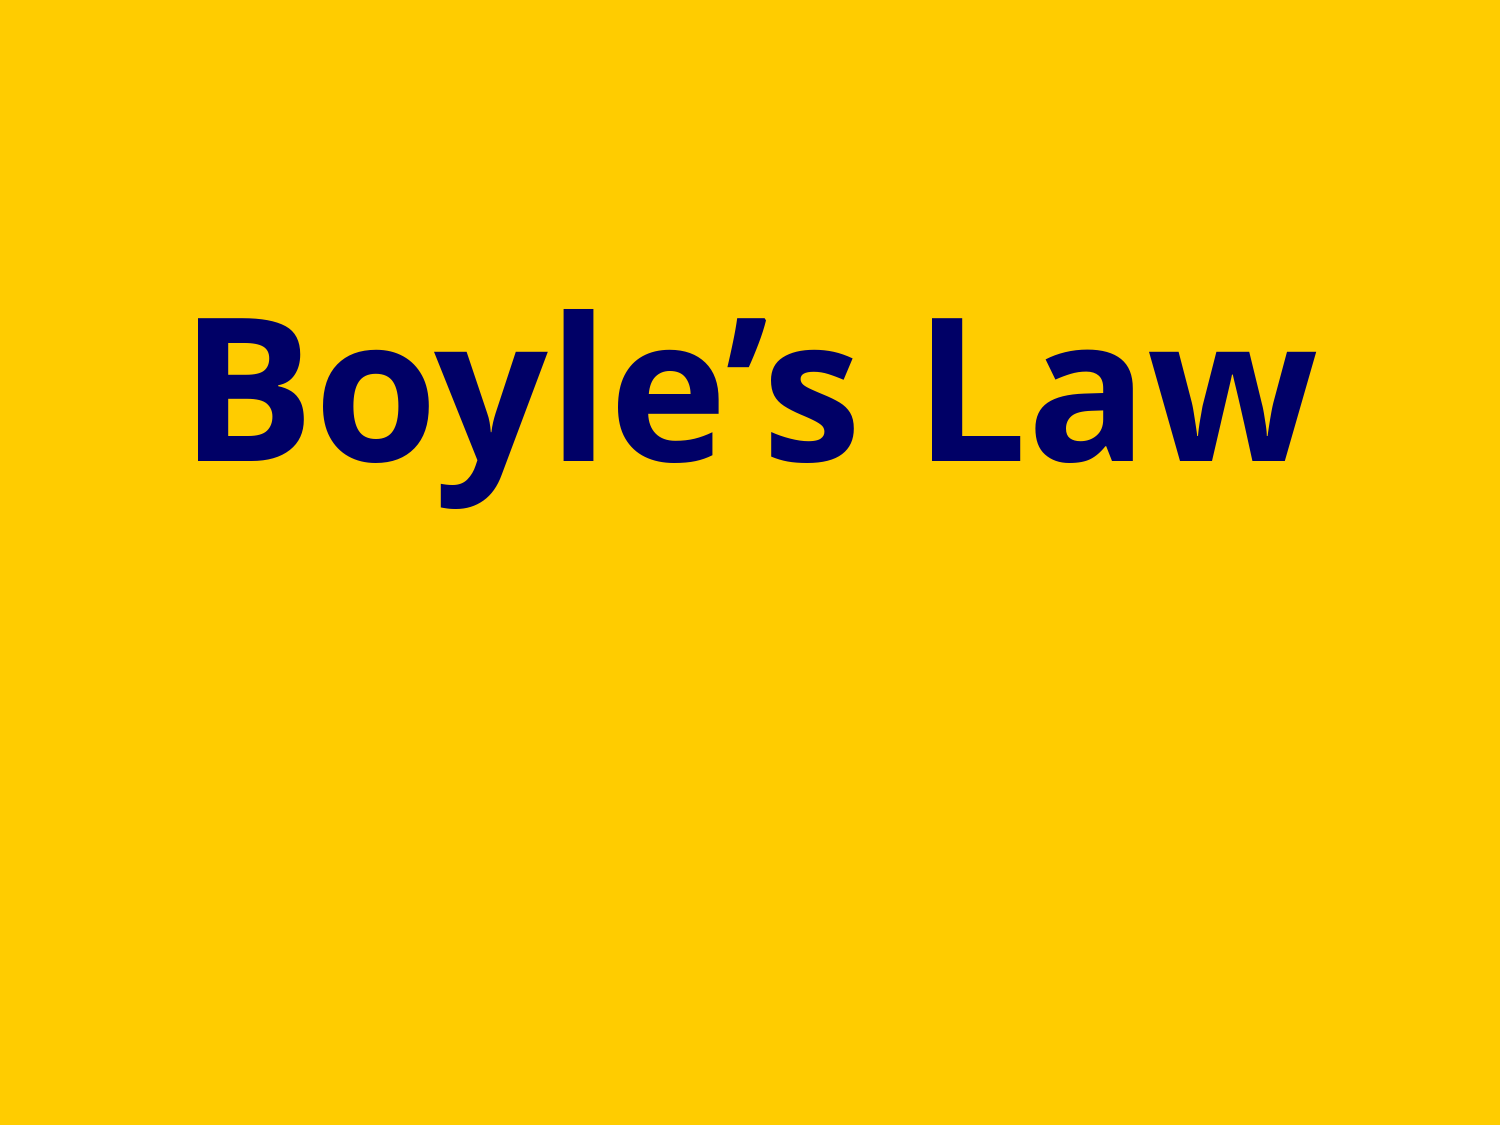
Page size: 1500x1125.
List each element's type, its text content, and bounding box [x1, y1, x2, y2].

title Boyle’s Law [112, 200, 1388, 563]
